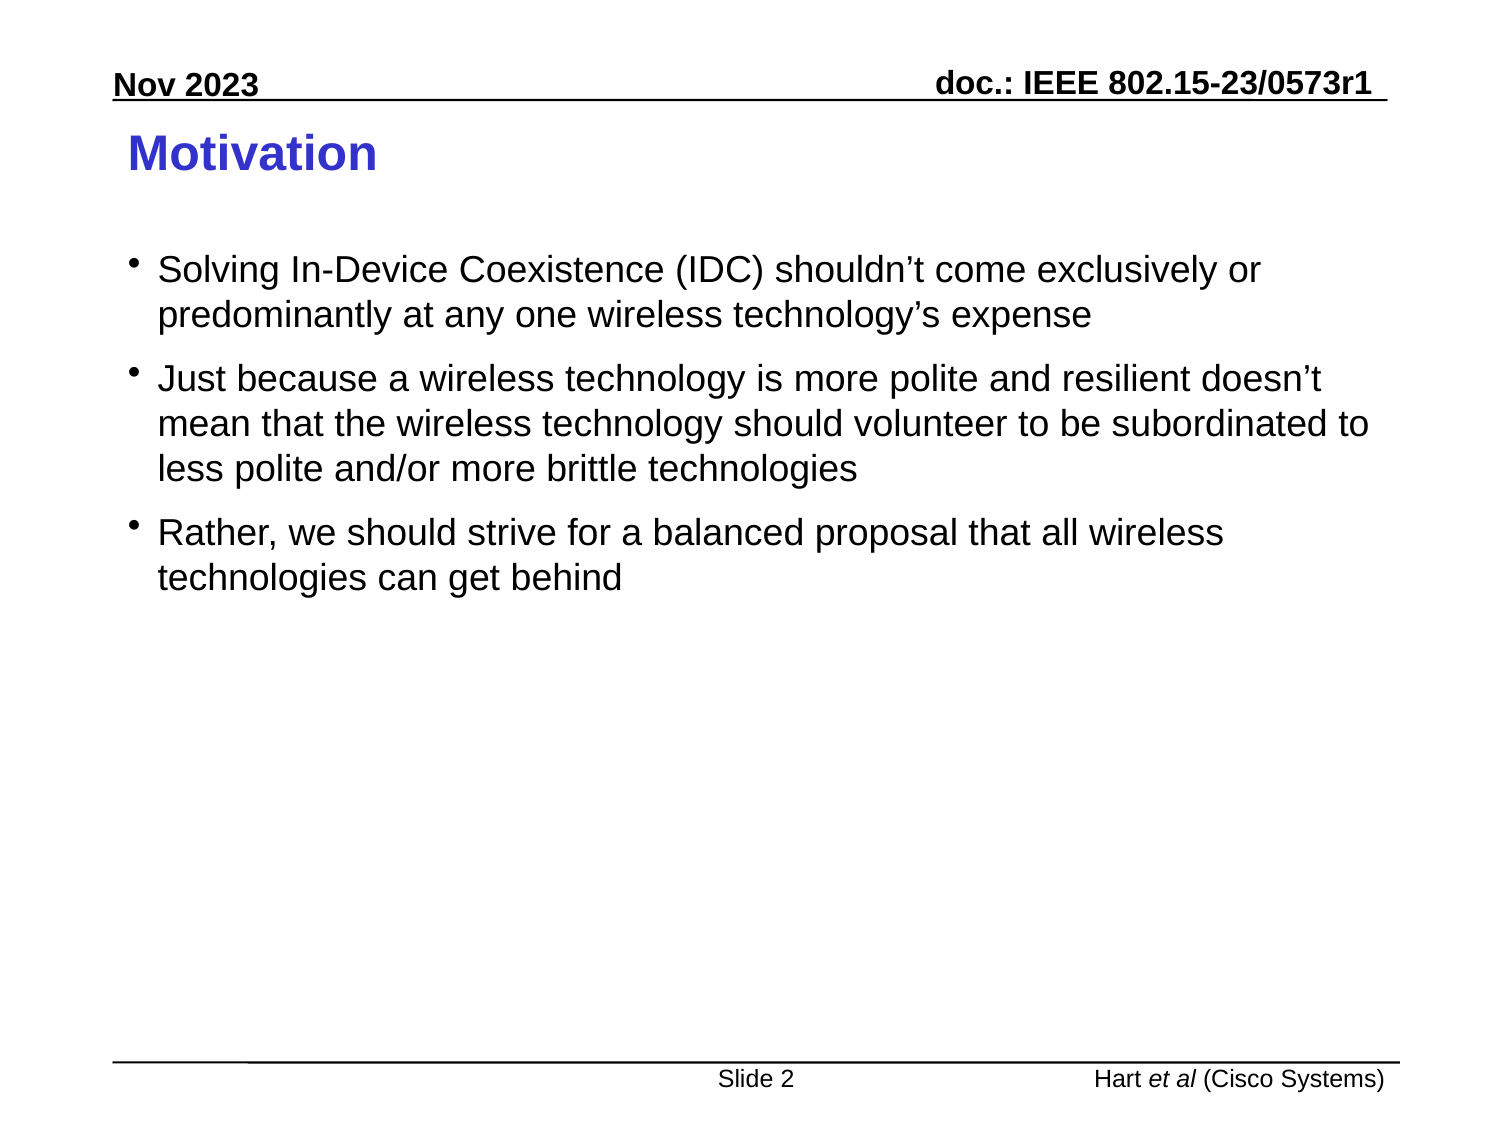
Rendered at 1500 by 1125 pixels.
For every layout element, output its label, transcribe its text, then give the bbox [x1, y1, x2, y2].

list Solving In-Device Coexistence (IDC) shouldn’t come exclusively or predominantly at any one wireless technology’s expense Just because a wireless technology is more polite and resilient doesn’t mean that the wireless technology should volunteer to be subordinated to less polite and/or more brittle technologies Rather, we should strive for a balanced proposal that all wireless technologies can get behind [112, 237, 1388, 1000]
slide_number Slide 2 [709, 1061, 803, 1093]
footer Hart et al (Cisco Systems) [924, 1062, 1400, 1093]
title Motivation [112, 112, 1388, 237]
